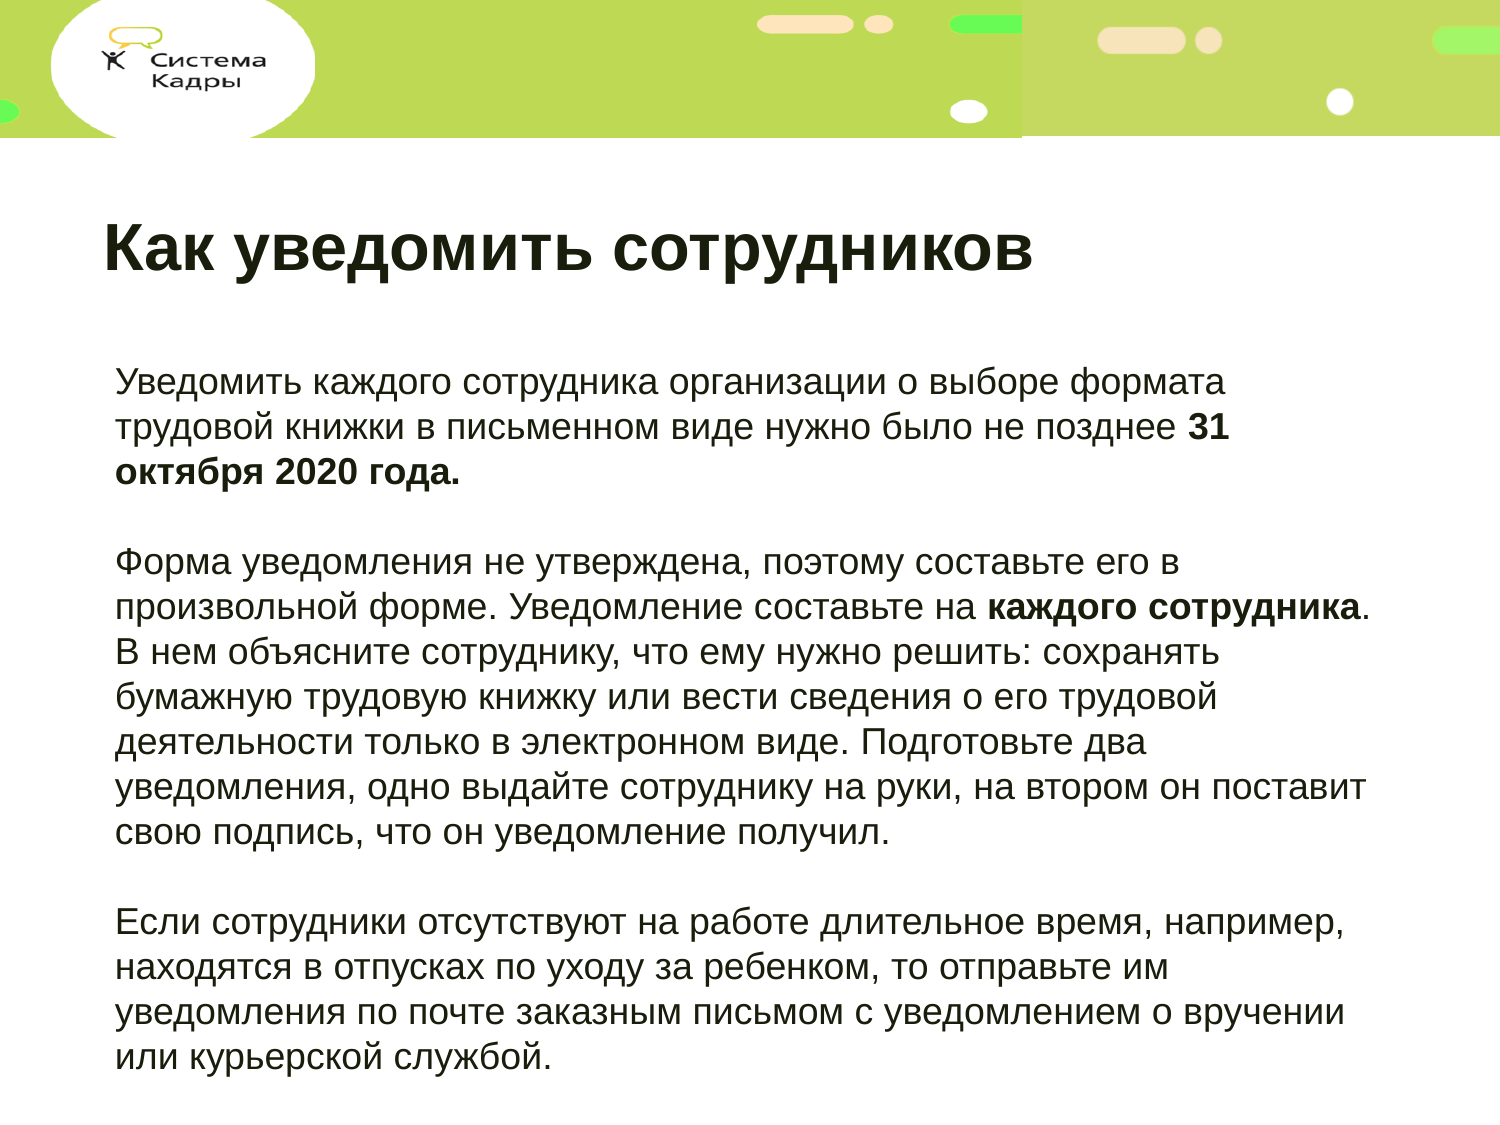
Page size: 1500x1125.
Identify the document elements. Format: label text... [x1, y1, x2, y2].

title Как уведомить сотрудников [88, 196, 1439, 315]
list Уведомить каждого сотрудника организации о выборе формата трудовой книжки в письменном виде нужно было не позднее 31 октября 2020 года. Форма уведомления не утверждена, поэтому составьте его в произвольной форме. Уведомление составьте на каждого сотрудника. В нем объясните сотруднику, что ему нужно решить: сохранять бумажную трудовую книжку или вести сведения о его трудовой деятельности только в электронном виде. Подготовьте два уведомления, одно выдайте сотруднику на руки, на втором он поставит свою подпись, что он уведомление получил. Если сотрудники отсутствуют на работе длительное время, например, находятся в отпусках по уходу за ребенком, то отправьте им уведомления по почте заказным письмом с уведомлением о вручении или курьерской службой. [100, 349, 1400, 1059]
picture [0, 0, 1500, 138]
